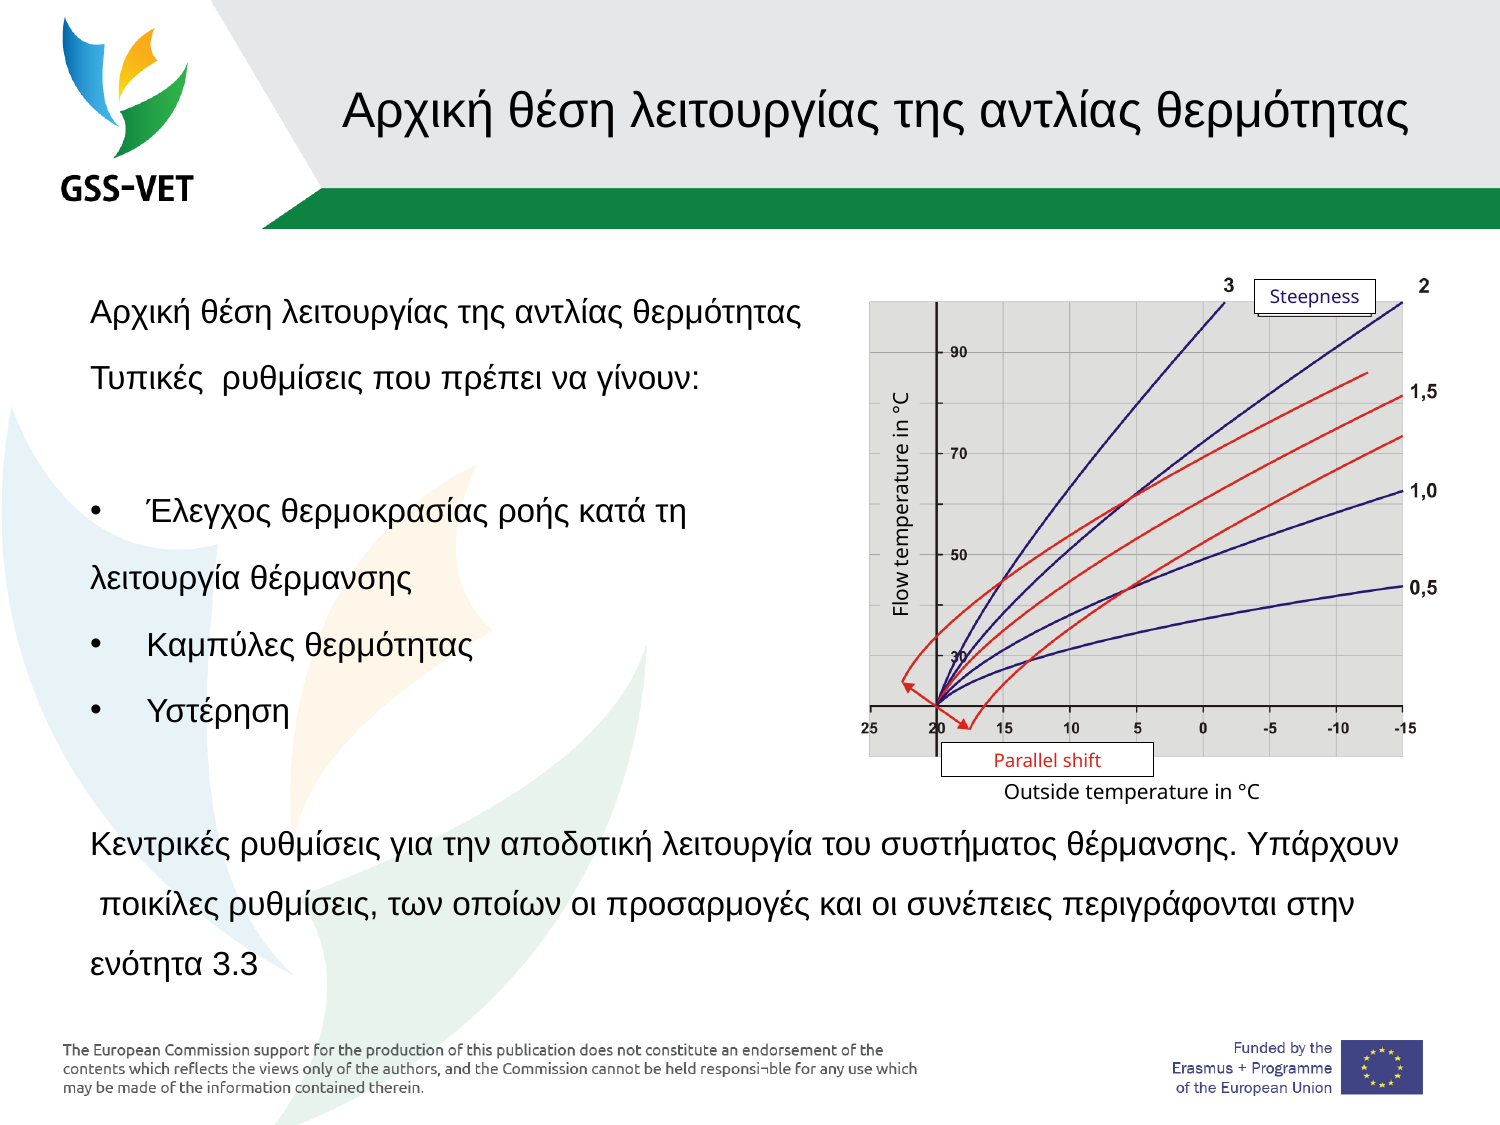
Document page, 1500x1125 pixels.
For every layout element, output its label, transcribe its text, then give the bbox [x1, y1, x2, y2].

picture [0, 0, 1500, 1125]
title Αρχική θέση λειτουργίας της αντλίας θερμότητας [289, 0, 1425, 185]
list Αρχική θέση λειτουργίας της αντλίας θερμότητας Τυπικές ρυθμίσεις που πρέπει να γίνουν: Έλεγχος θερμοκρασίας ροής κατά τη λειτουργία θέρμανσης Καμπύλες θερμότητας Υστέρηση Κεντρικές ρυθμίσεις για την αποδοτική λειτουργία του συστήματος θέρμανσης. Υπάρχουν ποικίλες ρυθμίσεις, των οποίων οι προσαρμογές και οι συνέπειες περιγράφονται στην ενότητα 3.3 [75, 262, 1425, 1071]
